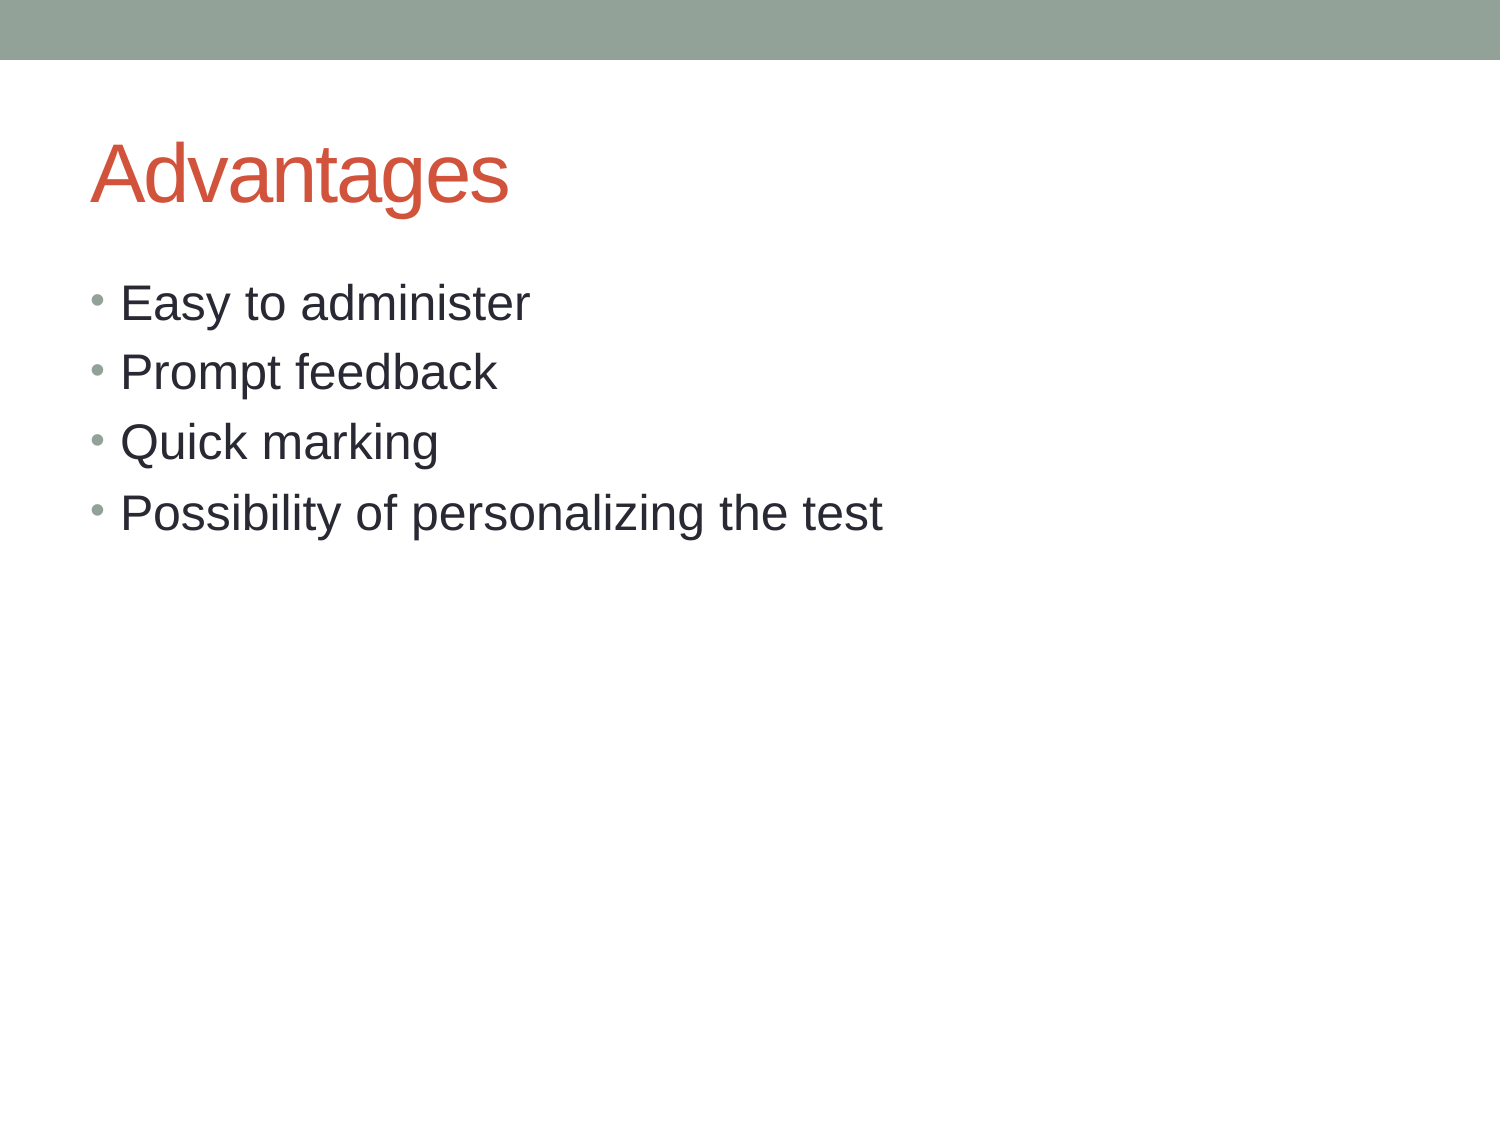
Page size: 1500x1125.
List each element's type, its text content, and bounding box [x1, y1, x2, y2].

list Easy to administer Prompt feedback Quick marking Possibility of personalizing the test [75, 262, 1425, 1063]
title Advantages [75, 87, 1425, 250]
